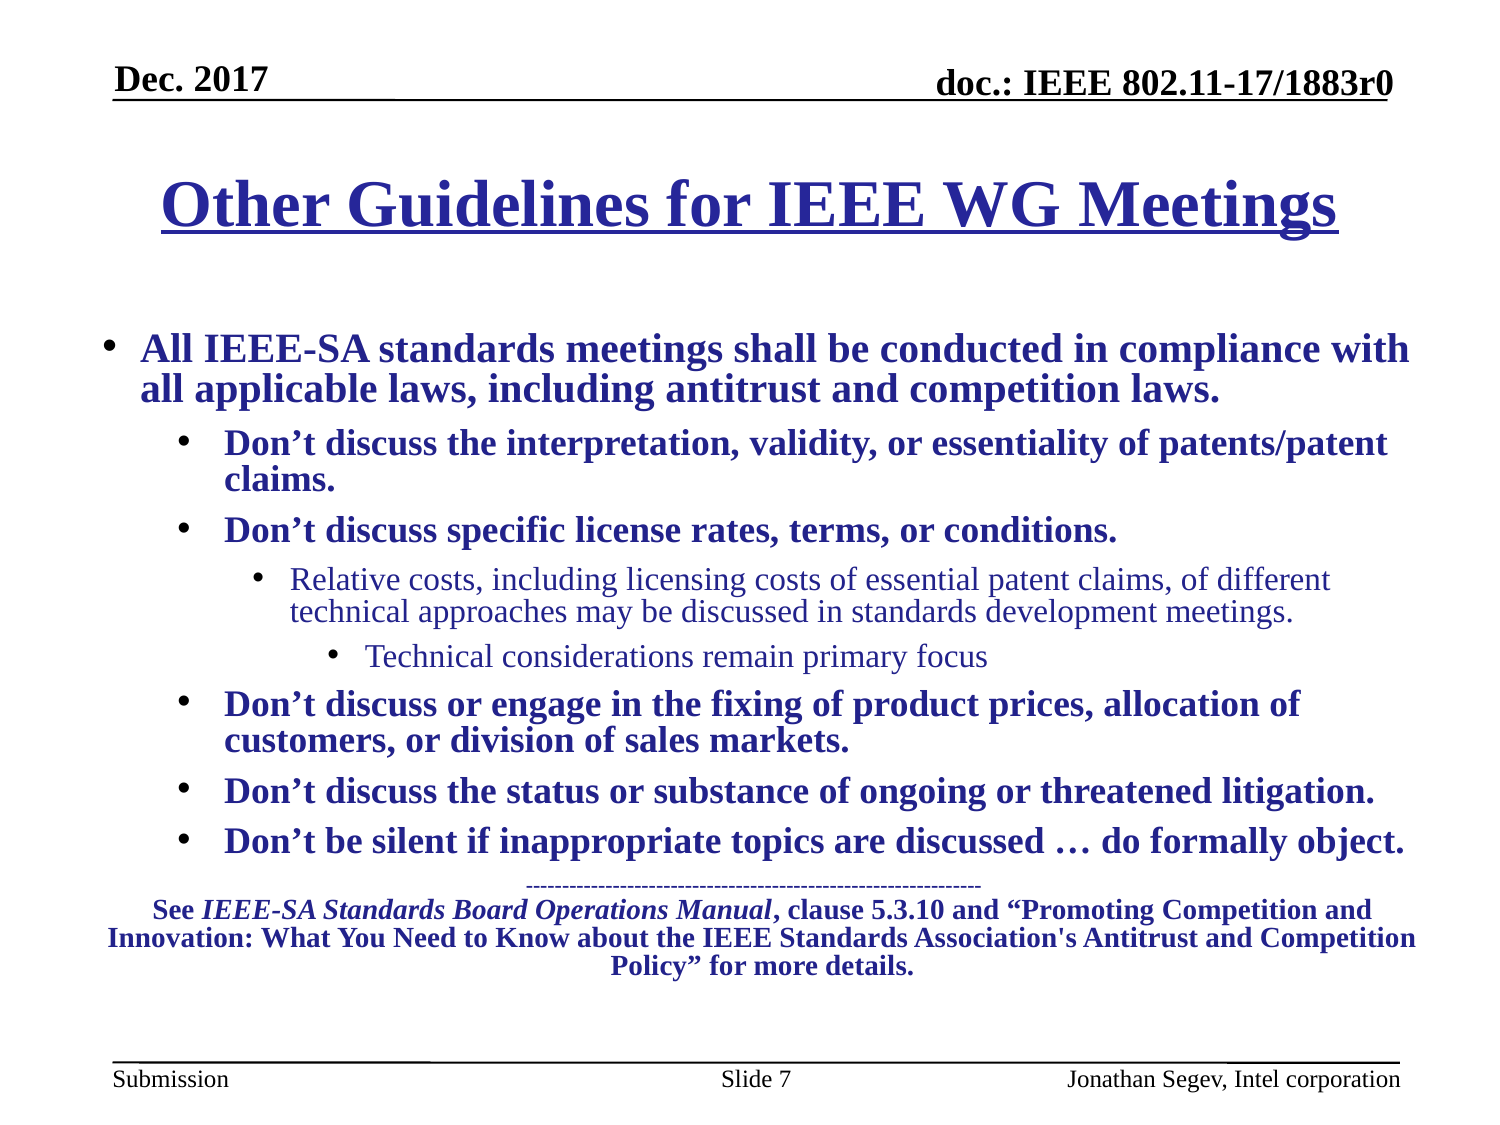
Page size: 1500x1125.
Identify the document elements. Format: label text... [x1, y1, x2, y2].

title Other Guidelines for IEEE WG Meetings [112, 112, 1388, 287]
text_box All IEEE-SA standards meetings shall be conducted in compliance with all applicable laws, including antitrust and competition laws. Don’t discuss the interpretation, validity, or essentiality of patents/patent claims. Don’t discuss specific license rates, terms, or conditions. Relative costs, including licensing costs of essential patent claims, of different technical approaches may be discussed in standards development meetings. Technical considerations remain primary focus Don’t discuss or engage in the fixing of product prices, allocation of customers, or division of sales markets. Don’t discuss the status or substance of ongoing or threatened litigation. Don’t be silent if inappropriate topics are discussed … do formally object. --------------------------------------------------------------- See IEEE-SA Standards Board Operations Manual, clause 5.3.10 and “Promoting Competition and Innovation: What You Need to Know about the IEEE Standards Association's Antitrust and Competition Policy” for more details. [87, 287, 1438, 1050]
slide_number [114, 54, 423, 100]
footer Jonathan Segev, Intel corporation [878, 1061, 1402, 1093]
slide_number Slide 7 [712, 1061, 800, 1123]
